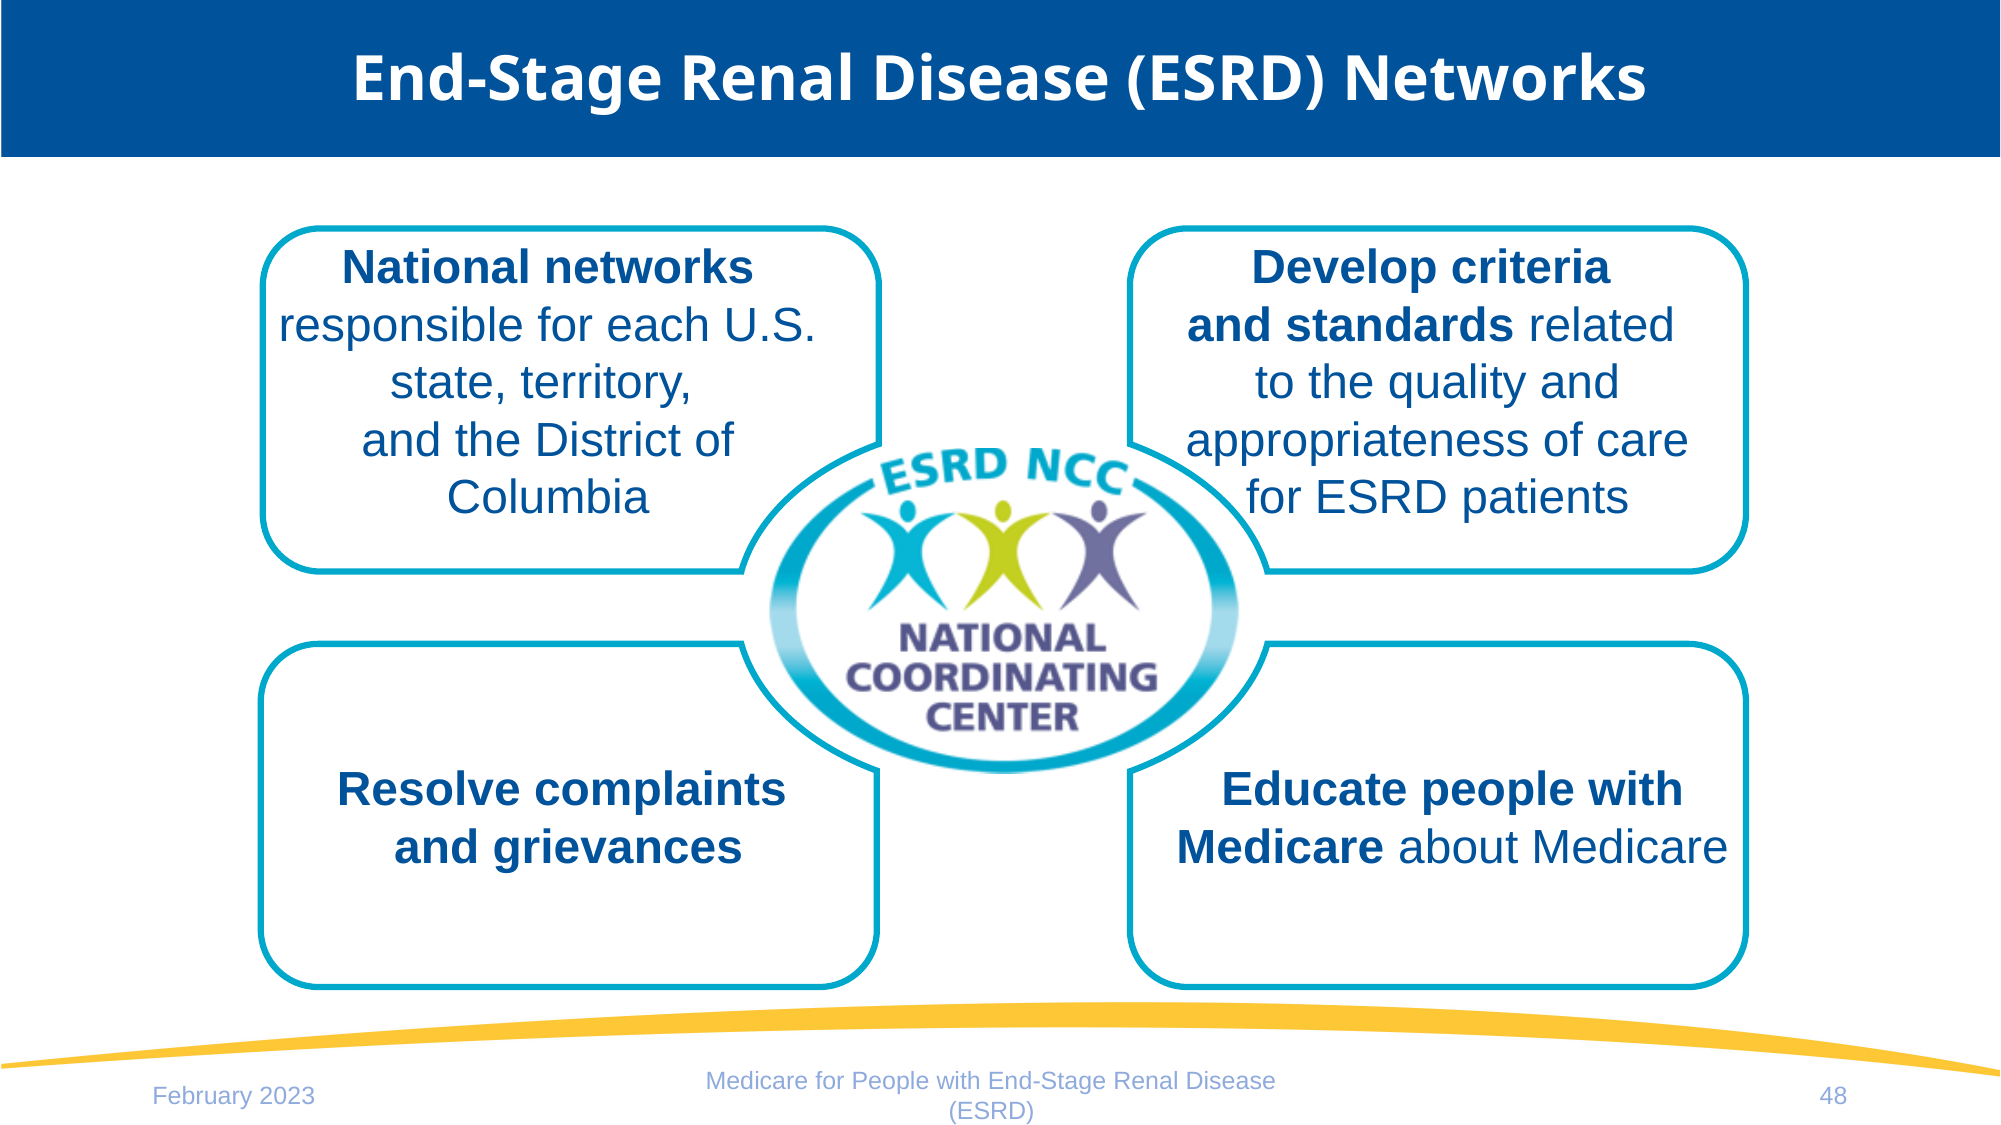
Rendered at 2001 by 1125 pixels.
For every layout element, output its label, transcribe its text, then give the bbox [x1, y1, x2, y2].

text_box Develop criteria and standards related to the quality and appropriateness of care for ESRD patients [1128, 227, 1747, 573]
text_box Educate people with Medicare about Medicare [1128, 642, 1747, 989]
text_box Resolve complaints and grievances [259, 642, 878, 989]
title End-Stage Renal Disease (ESRD) Networks [0, 2, 2000, 158]
footer Medicare for People with End-Stage Renal Disease (ESRD) [645, 1065, 1338, 1125]
picture [0, 0, 2001, 1125]
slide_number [137, 1065, 588, 1125]
text_box National networks responsible for each U.S. state, territory, and the District of Columbia [261, 227, 880, 573]
slide_number 48 [1412, 1065, 1863, 1125]
